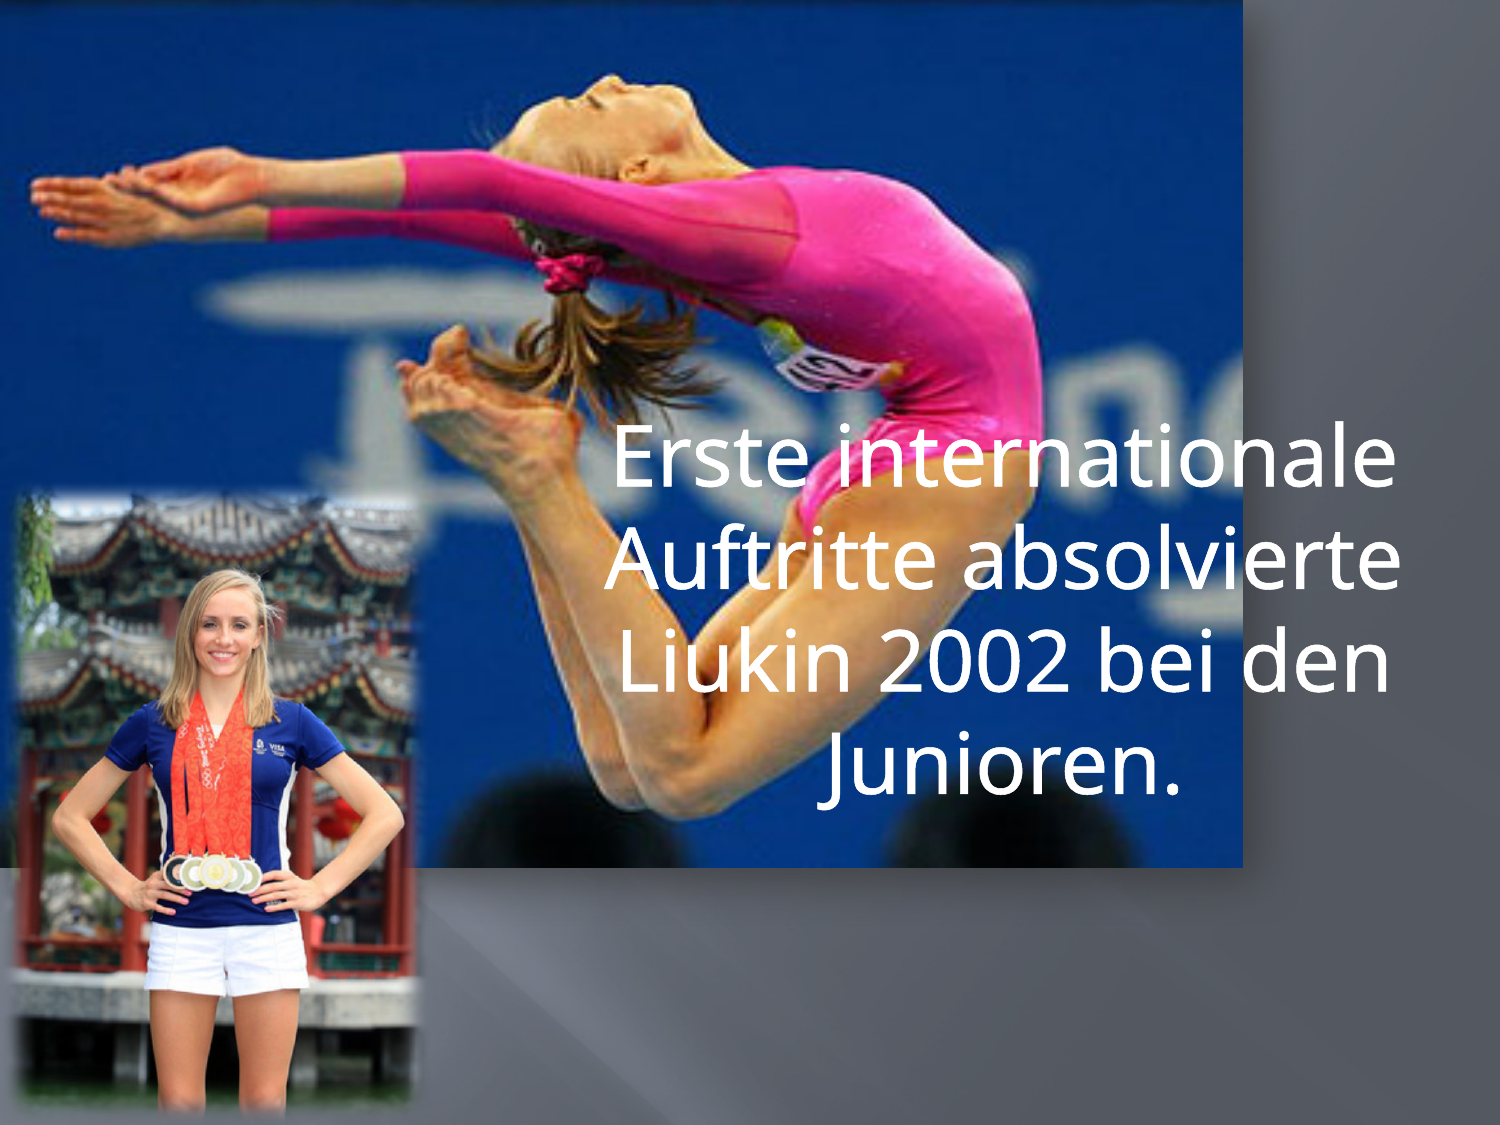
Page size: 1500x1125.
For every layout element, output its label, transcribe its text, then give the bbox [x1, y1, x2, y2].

picture [0, 0, 1243, 1125]
title Erste internationale Auftritte absolvierte Liukin 2002 bei den Junioren. [508, 328, 1500, 987]
